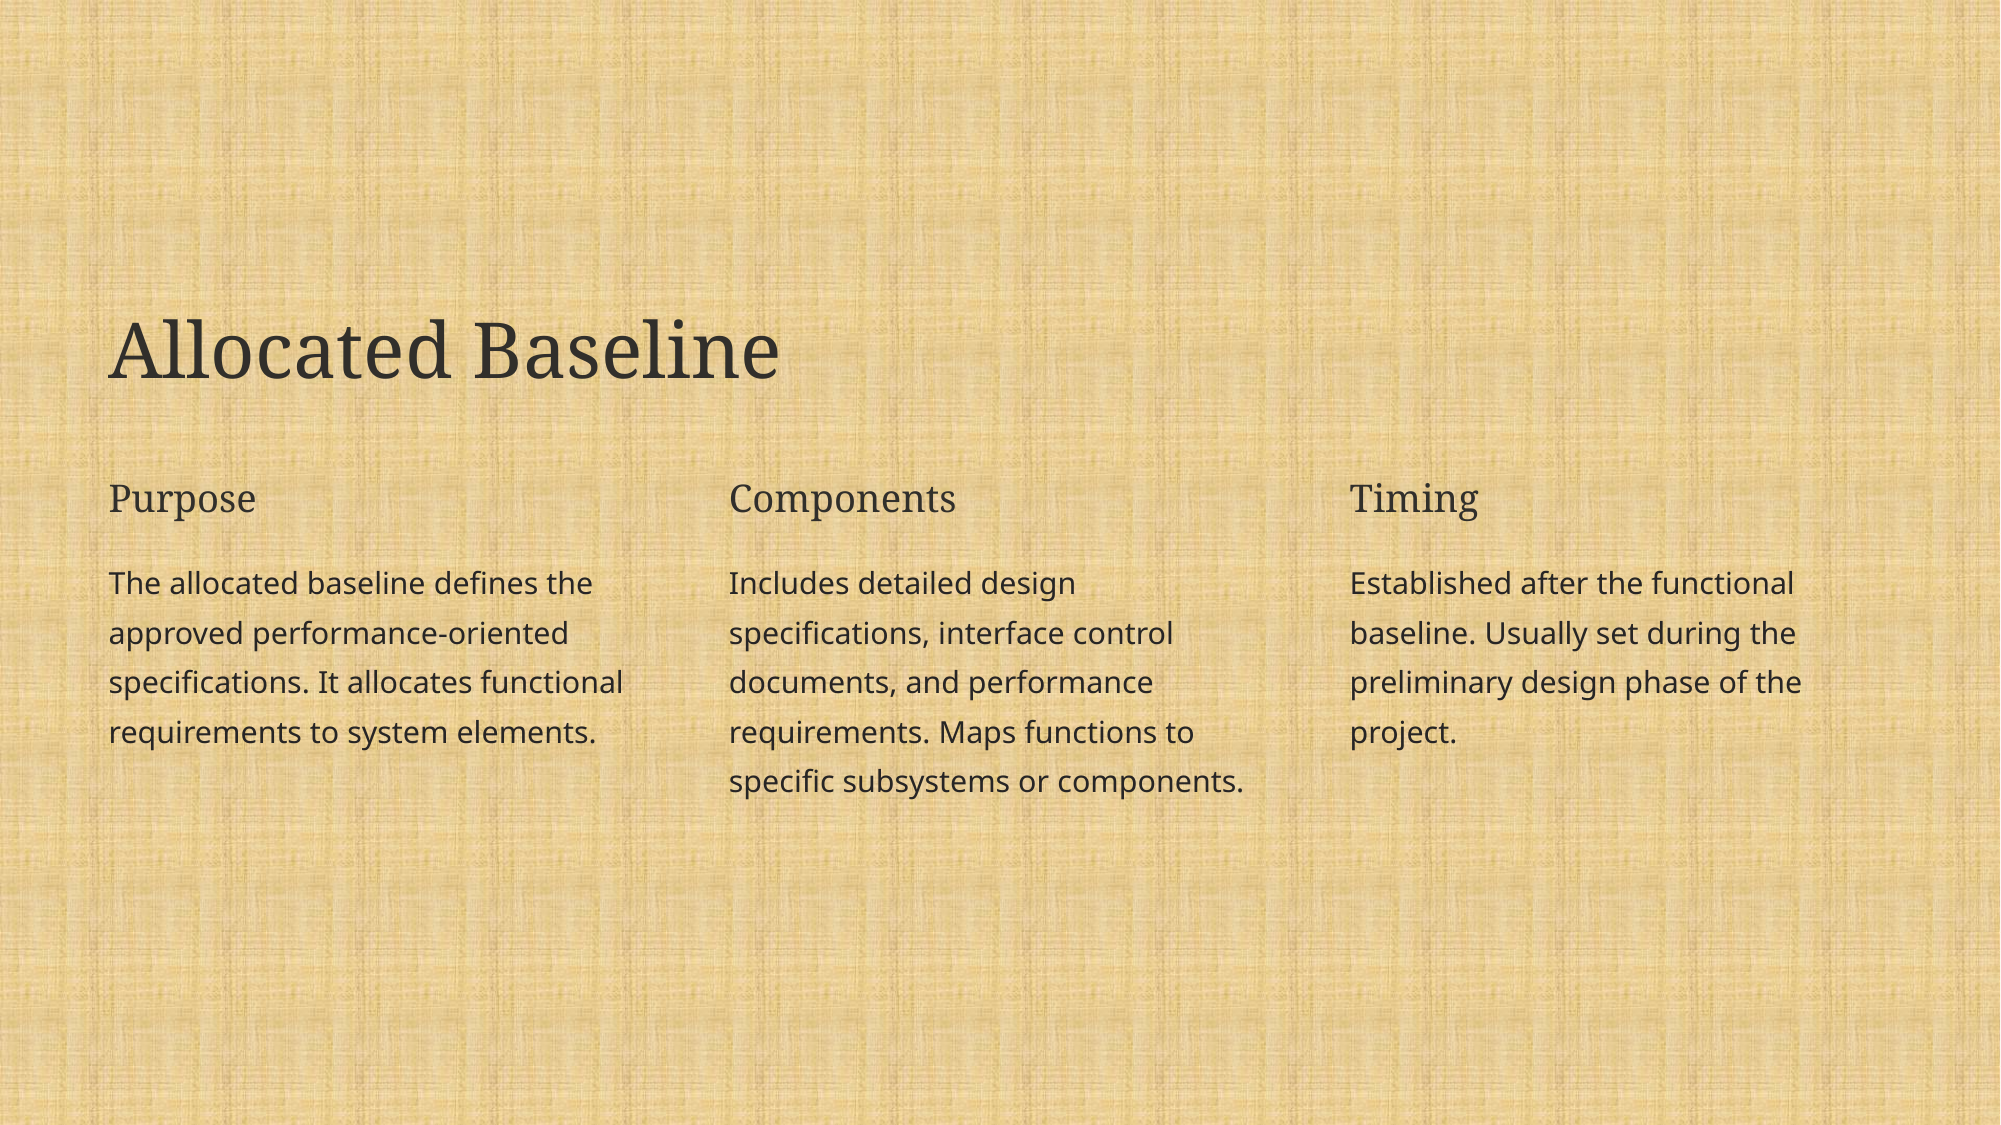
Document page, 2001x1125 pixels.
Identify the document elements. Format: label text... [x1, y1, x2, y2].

text_box Purpose [108, 471, 497, 521]
picture [0, 0, 2001, 1125]
text_box Established after the functional baseline. Usually set during the preliminary design phase of the project. [1349, 551, 1894, 701]
text_box Includes detailed design specifications, interface control documents, and performance requirements. Maps functions to specific subsystems or components. [729, 551, 1273, 800]
text_box Allocated Baseline [108, 297, 884, 395]
text_box Timing [1349, 471, 1738, 521]
text_box The allocated baseline defines the approved performance-oriented specifications. It allocates functional requirements to system elements. [108, 551, 653, 800]
text_box Components [729, 471, 1117, 521]
